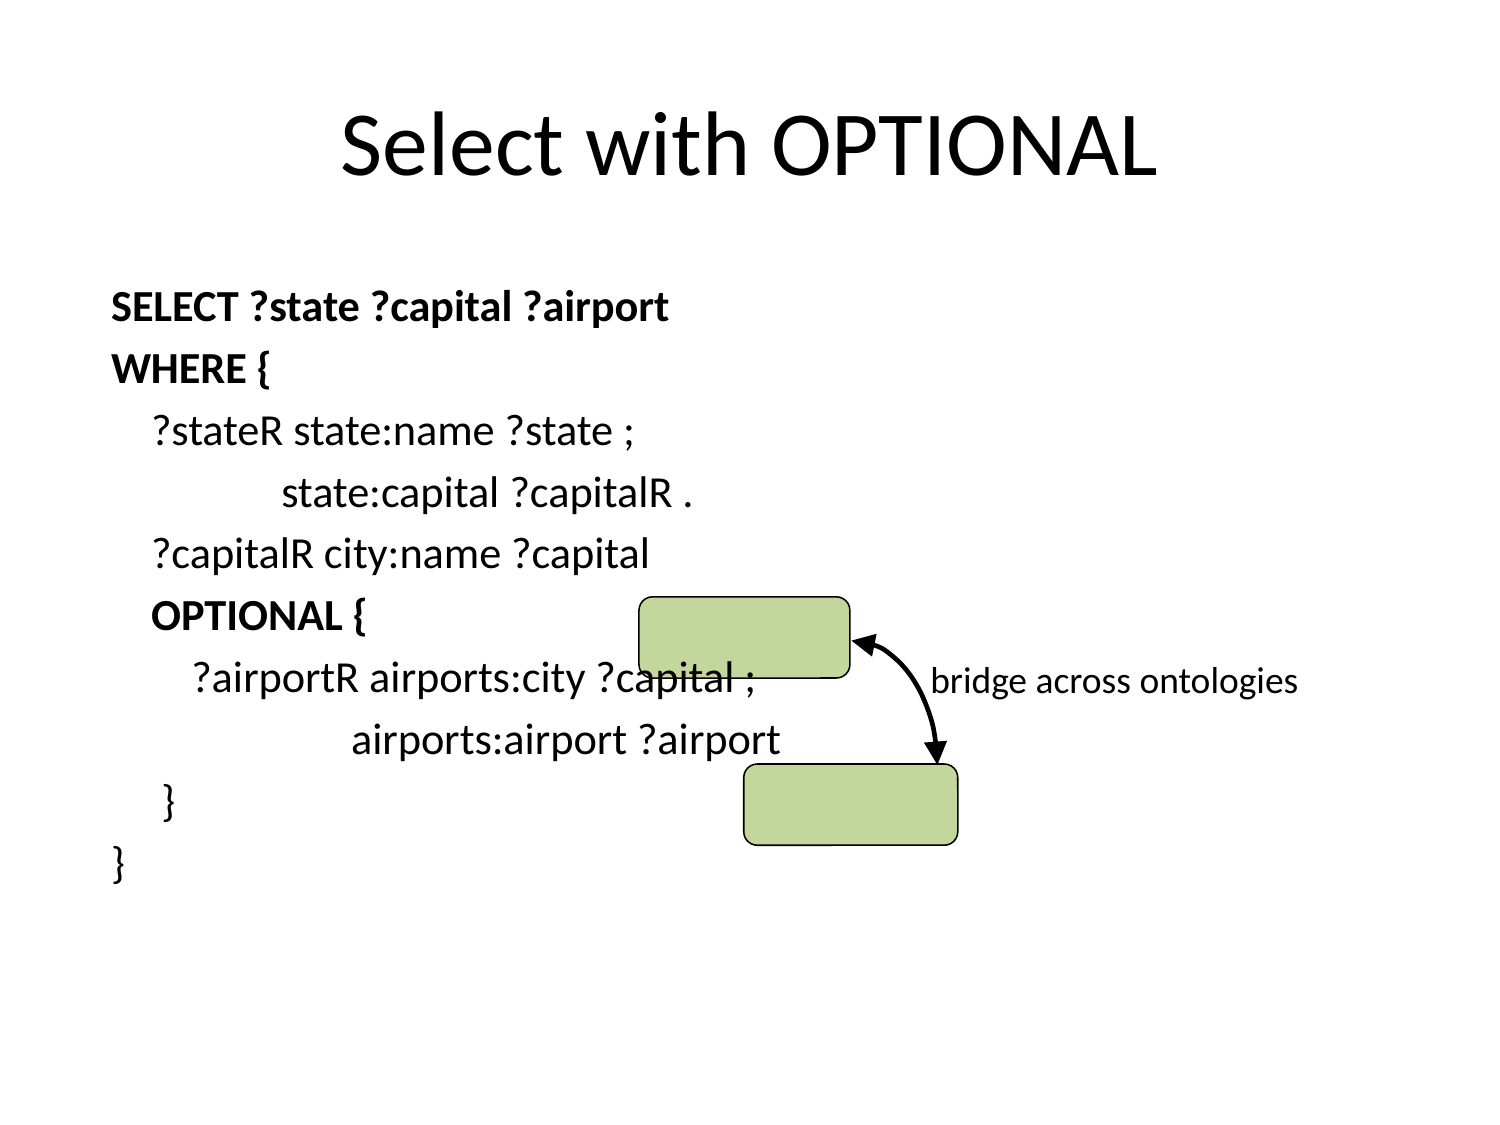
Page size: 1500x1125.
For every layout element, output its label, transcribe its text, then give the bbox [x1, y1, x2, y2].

list SELECT ?state ?capital ?airport WHERE { ?stateR state:name ?state ; state:capital ?capitalR . ?capitalR city:name ?capital OPTIONAL { ?airportR airports:city ?capital ; airports:airport ?airport } } [96, 207, 1500, 896]
title Select with OPTIONAL [75, 45, 1425, 233]
